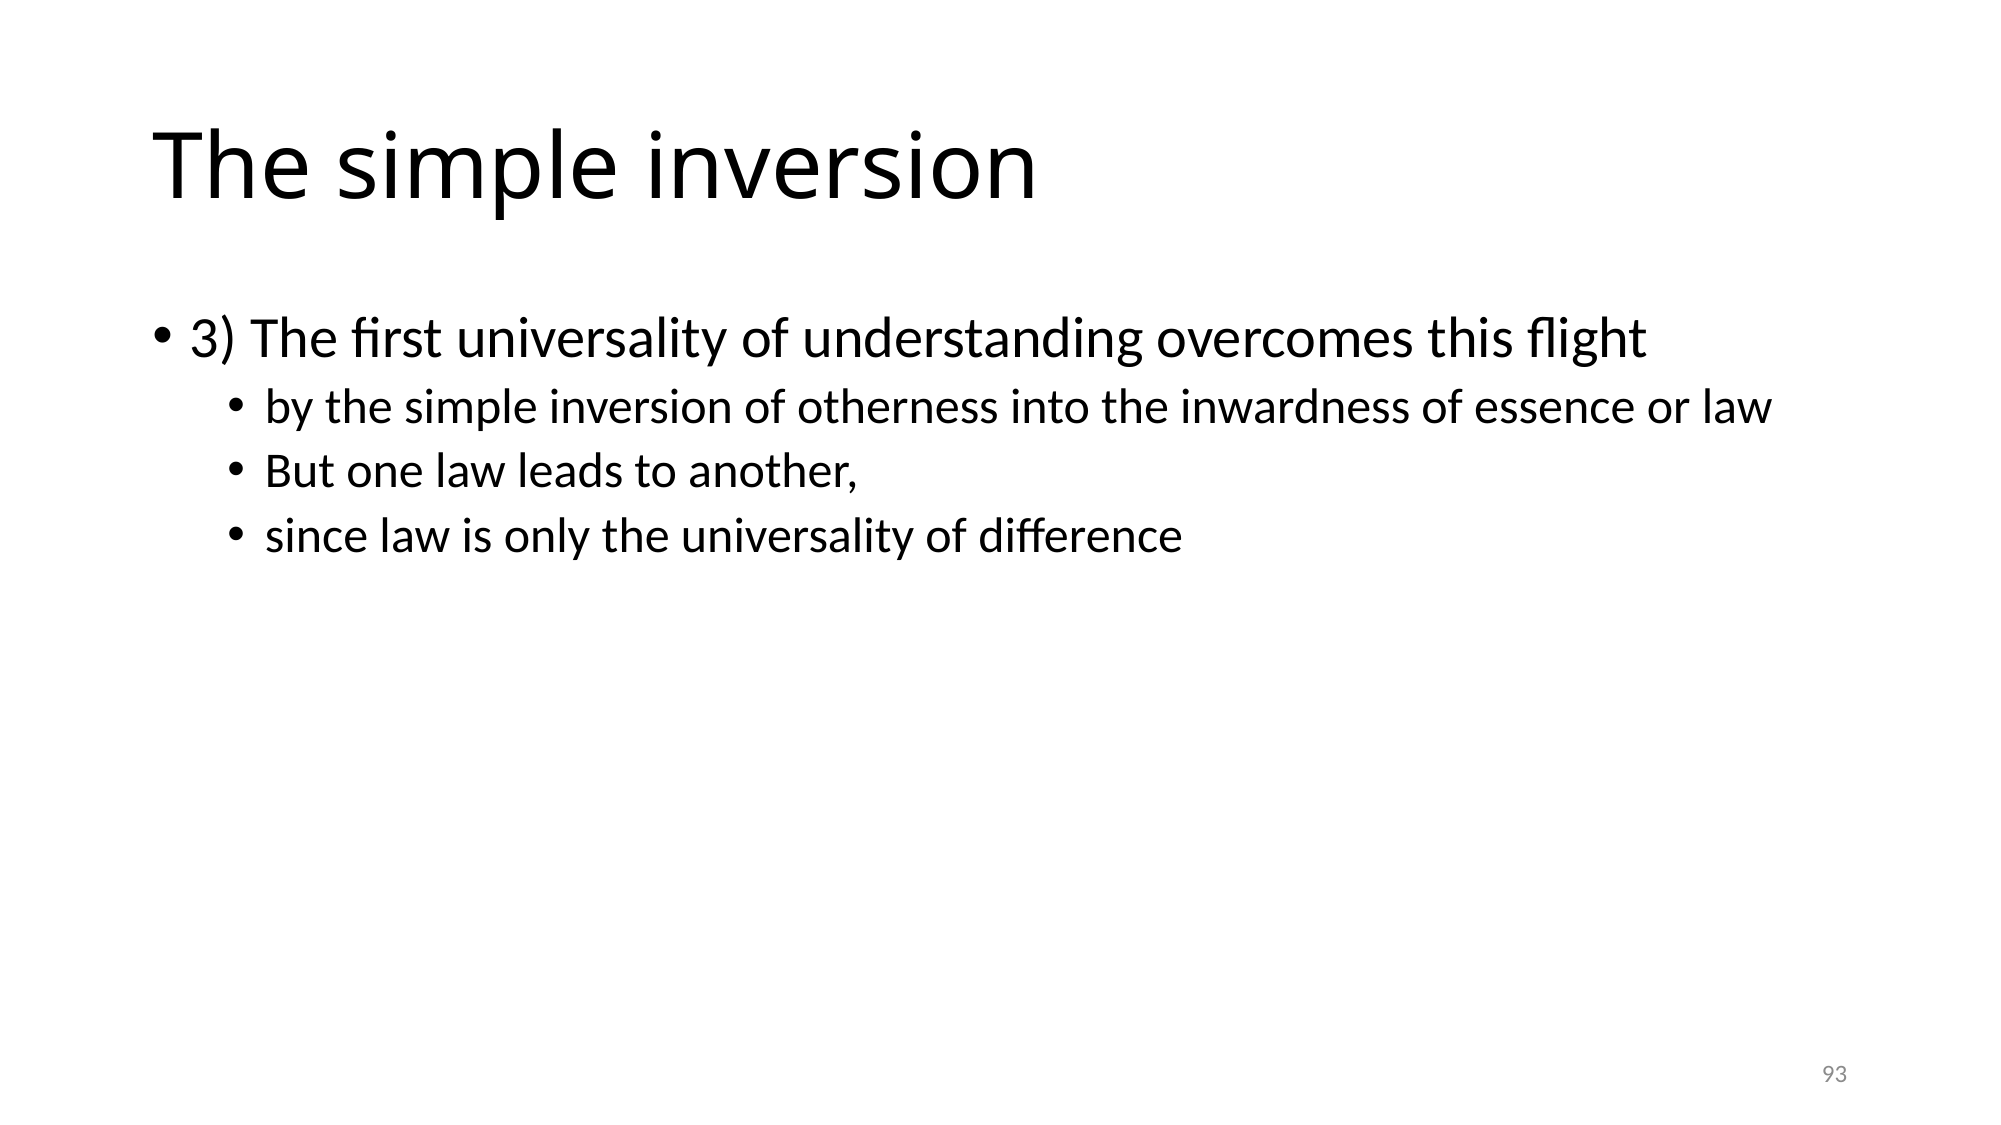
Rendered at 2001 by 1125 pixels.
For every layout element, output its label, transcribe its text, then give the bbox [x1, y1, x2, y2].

list 3) The first universality of understanding overcomes this flight by the simple inversion of otherness into the inwardness of essence or law But one law leads to another, since law is only the universality of difference [137, 299, 1863, 1014]
title The simple inversion [137, 59, 1863, 278]
slide_number 93 [1412, 1042, 1863, 1103]
